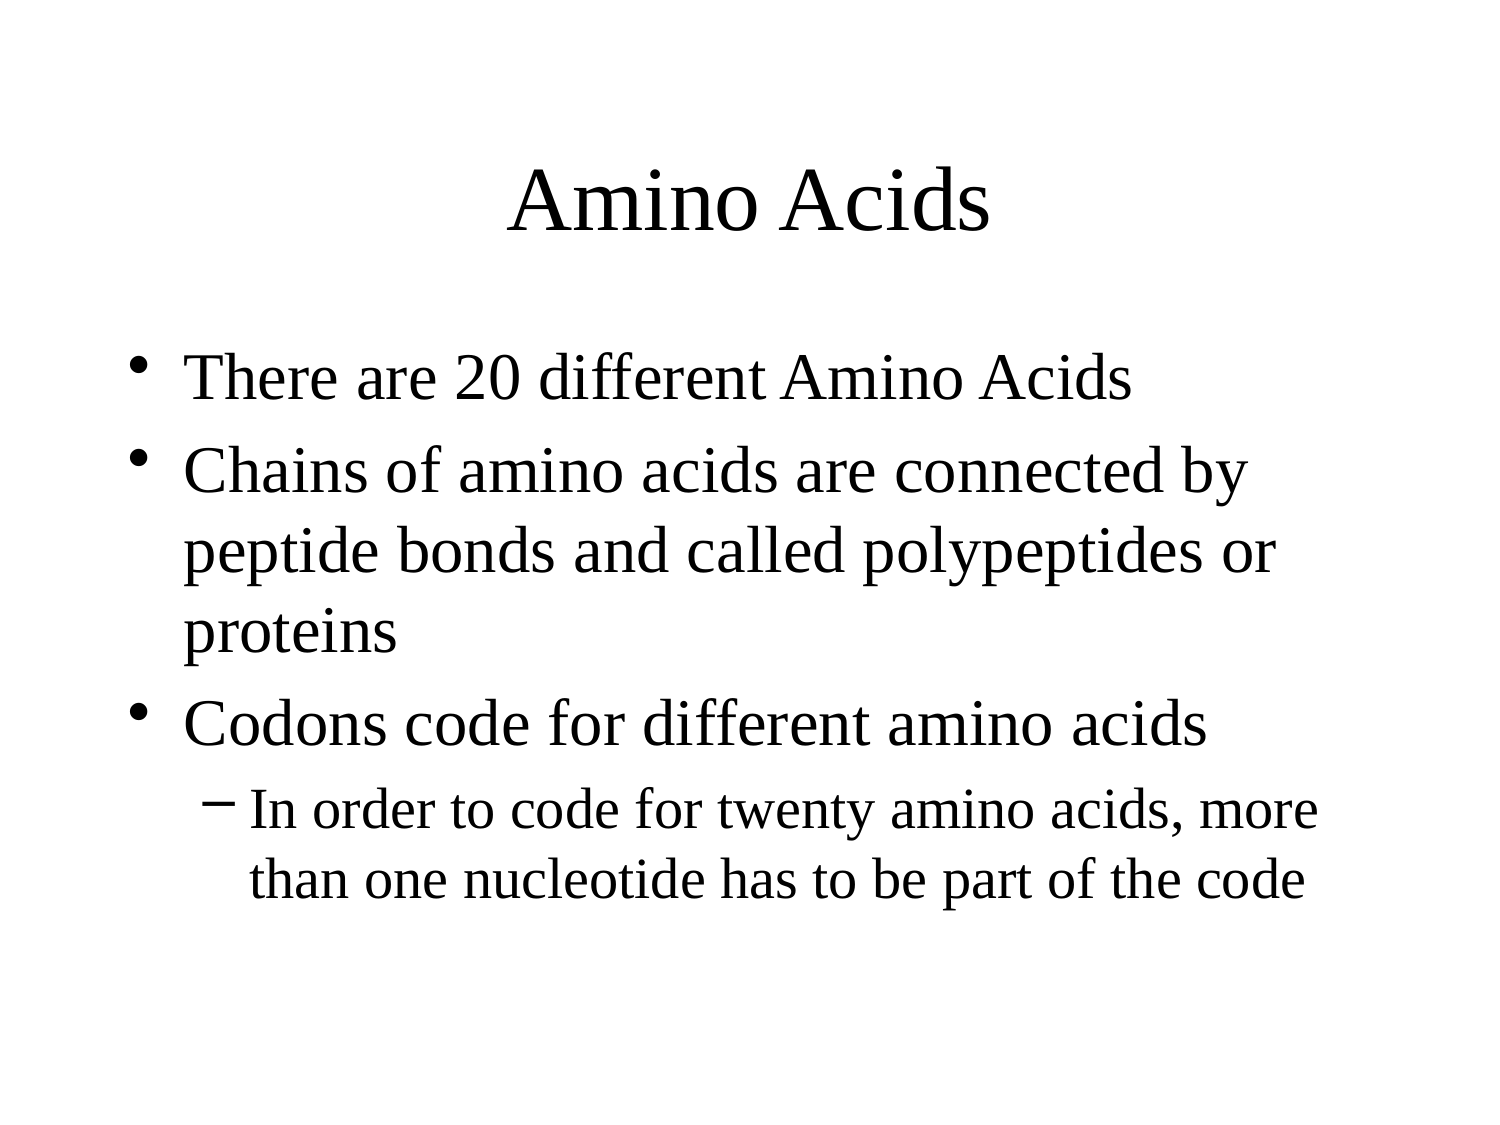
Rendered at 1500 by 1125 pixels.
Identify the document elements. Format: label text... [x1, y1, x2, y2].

title Amino Acids [112, 99, 1388, 288]
list There are 20 different Amino Acids Chains of amino acids are connected by peptide bonds and called polypeptides or proteins Codons code for different amino acids In order to code for twenty amino acids, more than one nucleotide has to be part of the code [112, 324, 1388, 1001]
